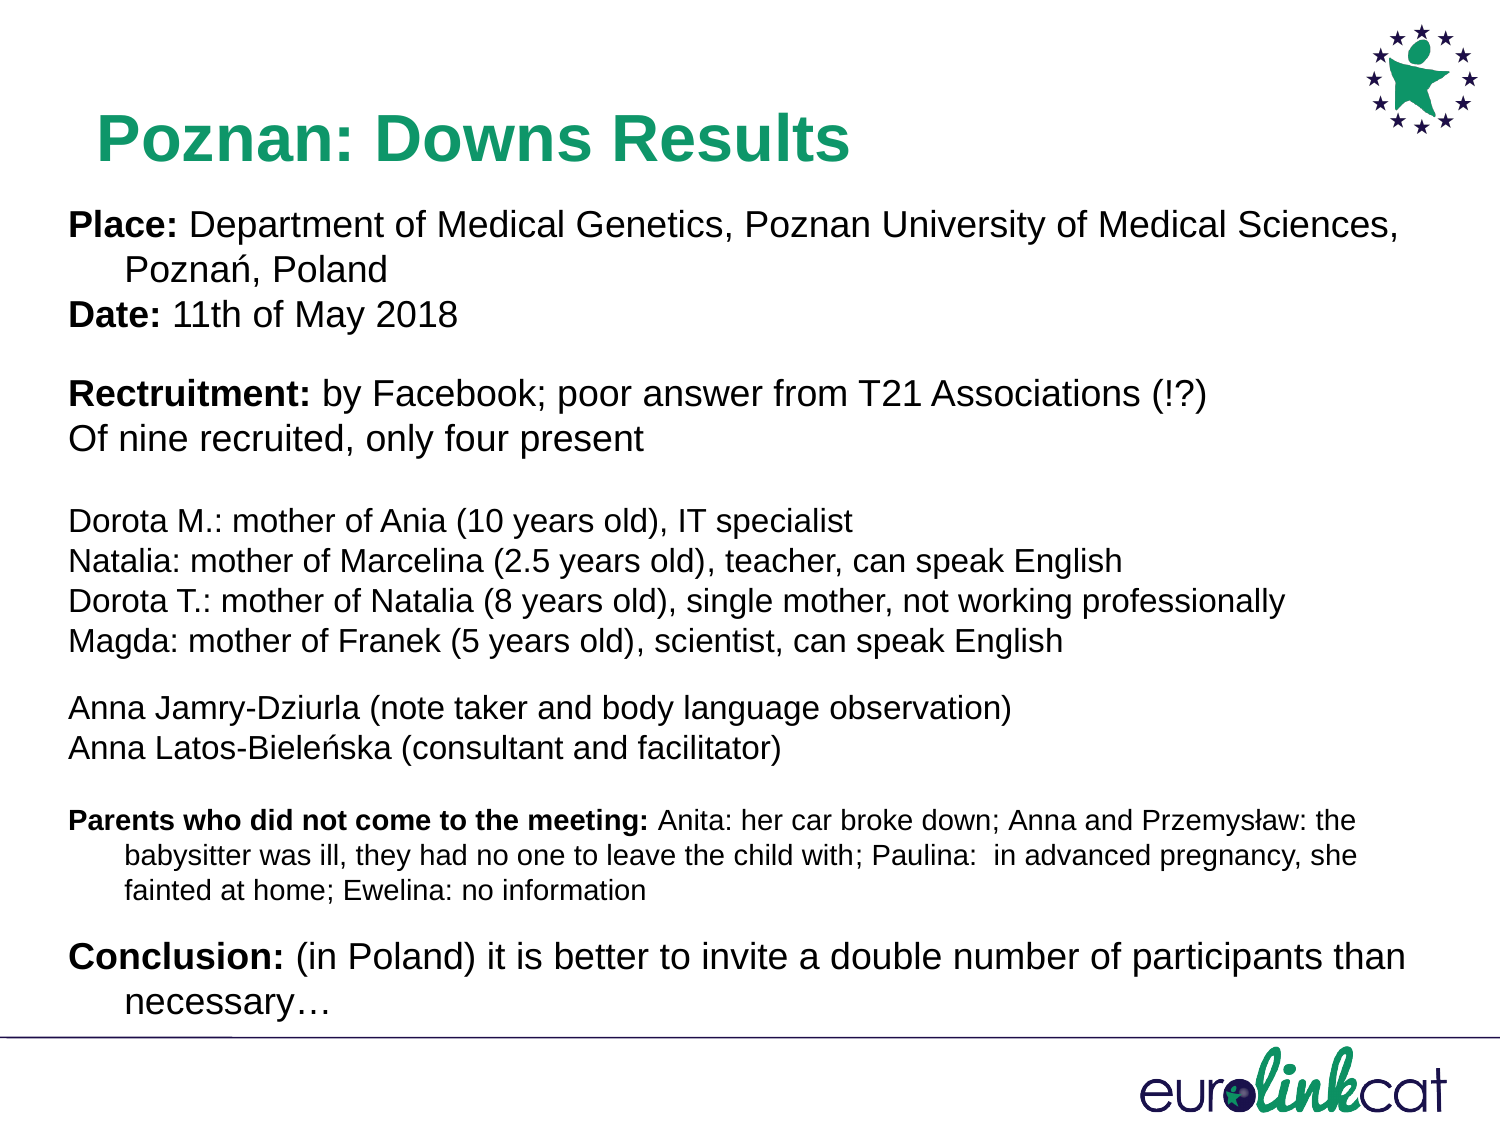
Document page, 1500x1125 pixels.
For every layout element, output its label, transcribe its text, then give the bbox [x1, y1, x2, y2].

picture [1366, 24, 1478, 134]
list Place: Department of Medical Genetics, Poznan University of Medical Sciences, Poznań, Poland Date: 11th of May 2018 Rectruitment: by Facebook; poor answer from T21 Associations (!?) Of nine recruited, only four present Dorota M.: mother of Ania (10 years old), IT specialist Natalia: mother of Marcelina (2.5 years old), teacher, can speak English Dorota T.: mother of Natalia (8 years old), single mother, not working professionally Magda: mother of Franek (5 years old), scientist, can speak English Anna Jamry-Dziurla (note taker and body language observation) Anna Latos-Bieleńska (consultant and facilitator) Parents who did not come to the meeting: Anita: her car broke down; Anna and Przemysław: the babysitter was ill, they had no one to leave the child with; Paulina: in advanced pregnancy, she fainted at home; Ewelina: no information Conclusion: (in Poland) it is better to invite a double number of participants than necessary… [52, 184, 1436, 1059]
picture [1140, 1046, 1447, 1113]
title Poznan: Downs Results [81, 79, 1322, 184]
